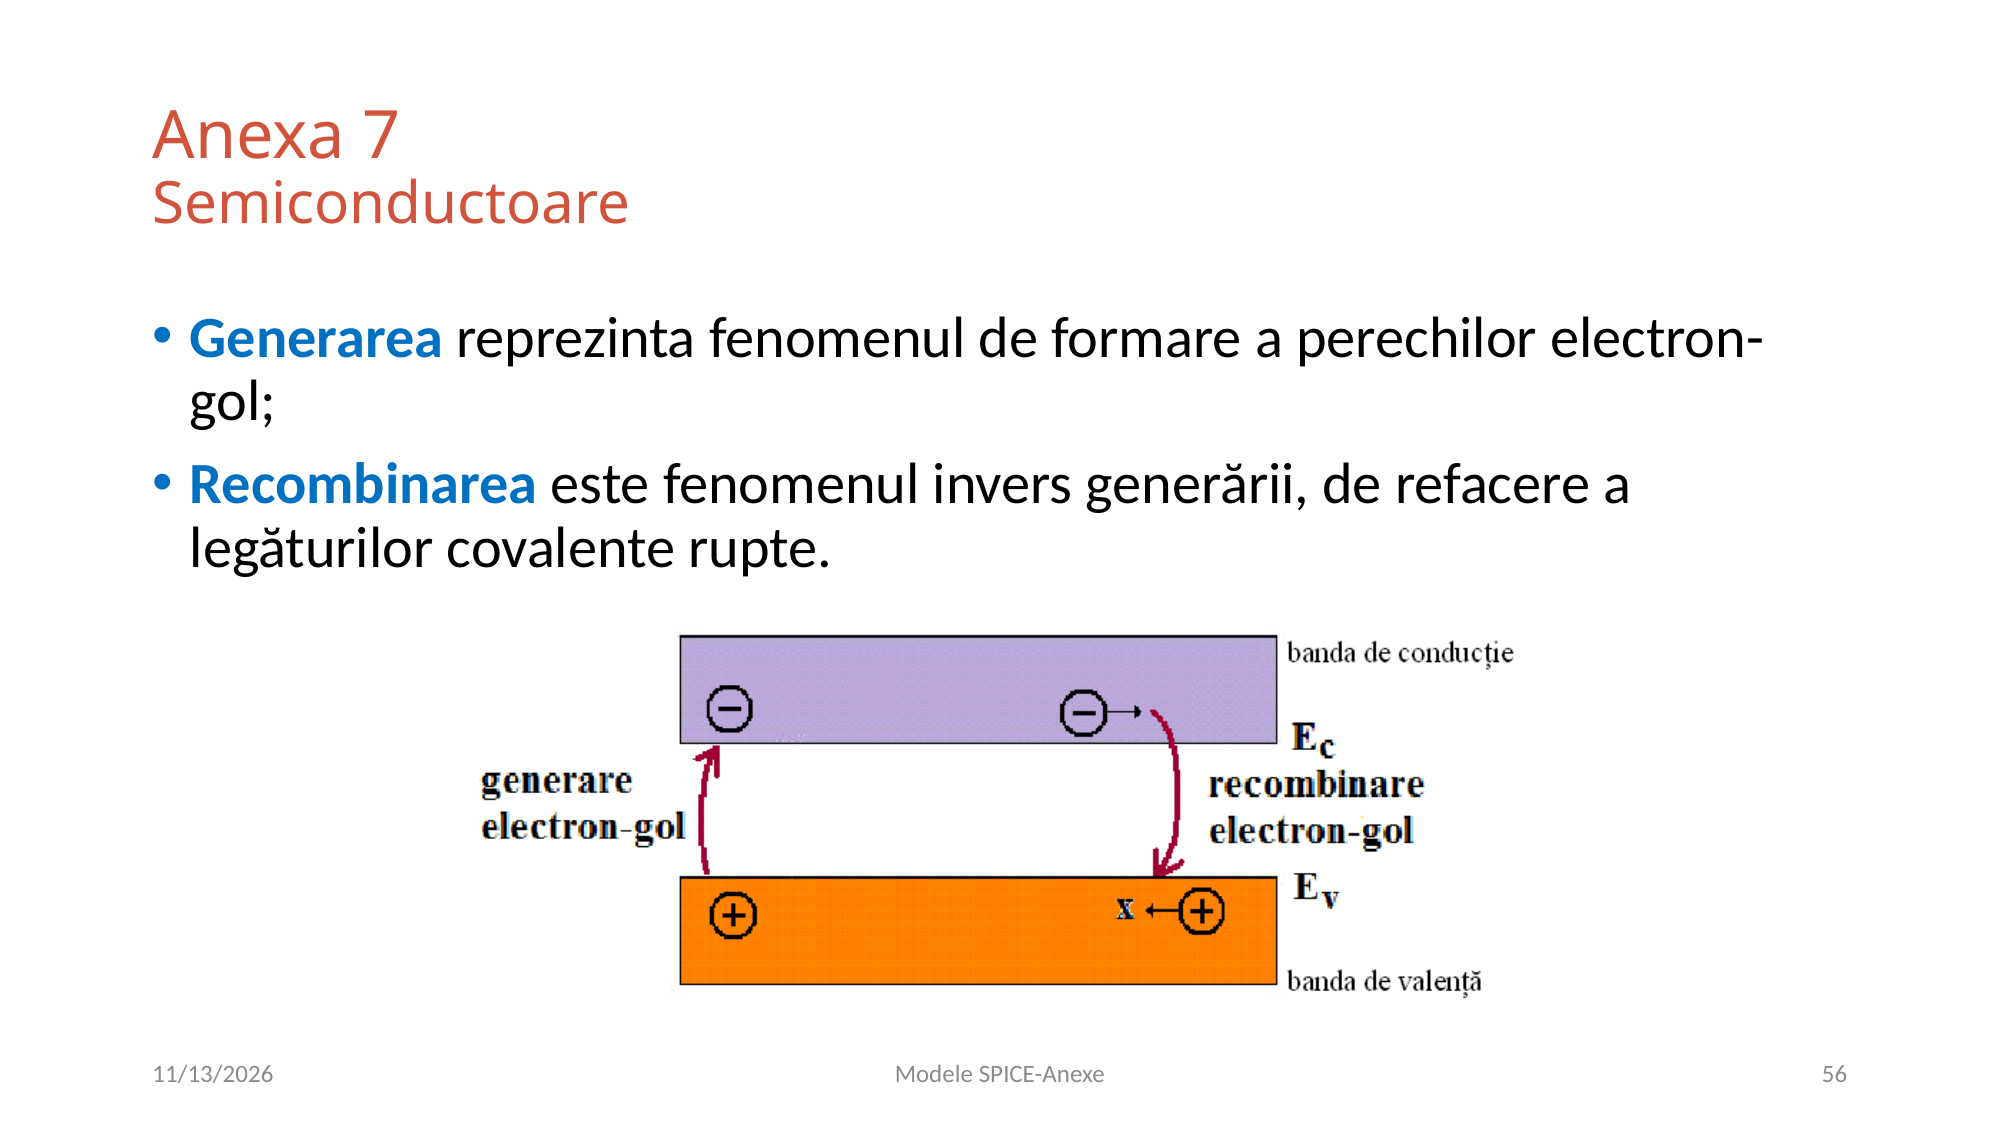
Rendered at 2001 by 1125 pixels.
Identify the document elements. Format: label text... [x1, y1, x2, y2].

title Anexa 7 Semiconductoare [137, 59, 1863, 278]
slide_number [137, 1042, 588, 1103]
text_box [474, 618, 1525, 1014]
slide_number 56 [1412, 1042, 1863, 1103]
list Generarea reprezinta fenomenul de formare a perechilor electron-gol; Recombinarea este fenomenul invers generării, de refacere a legăturilor covalente rupte. [137, 299, 1863, 1014]
footer Modele SPICE-Anexe [662, 1042, 1338, 1103]
